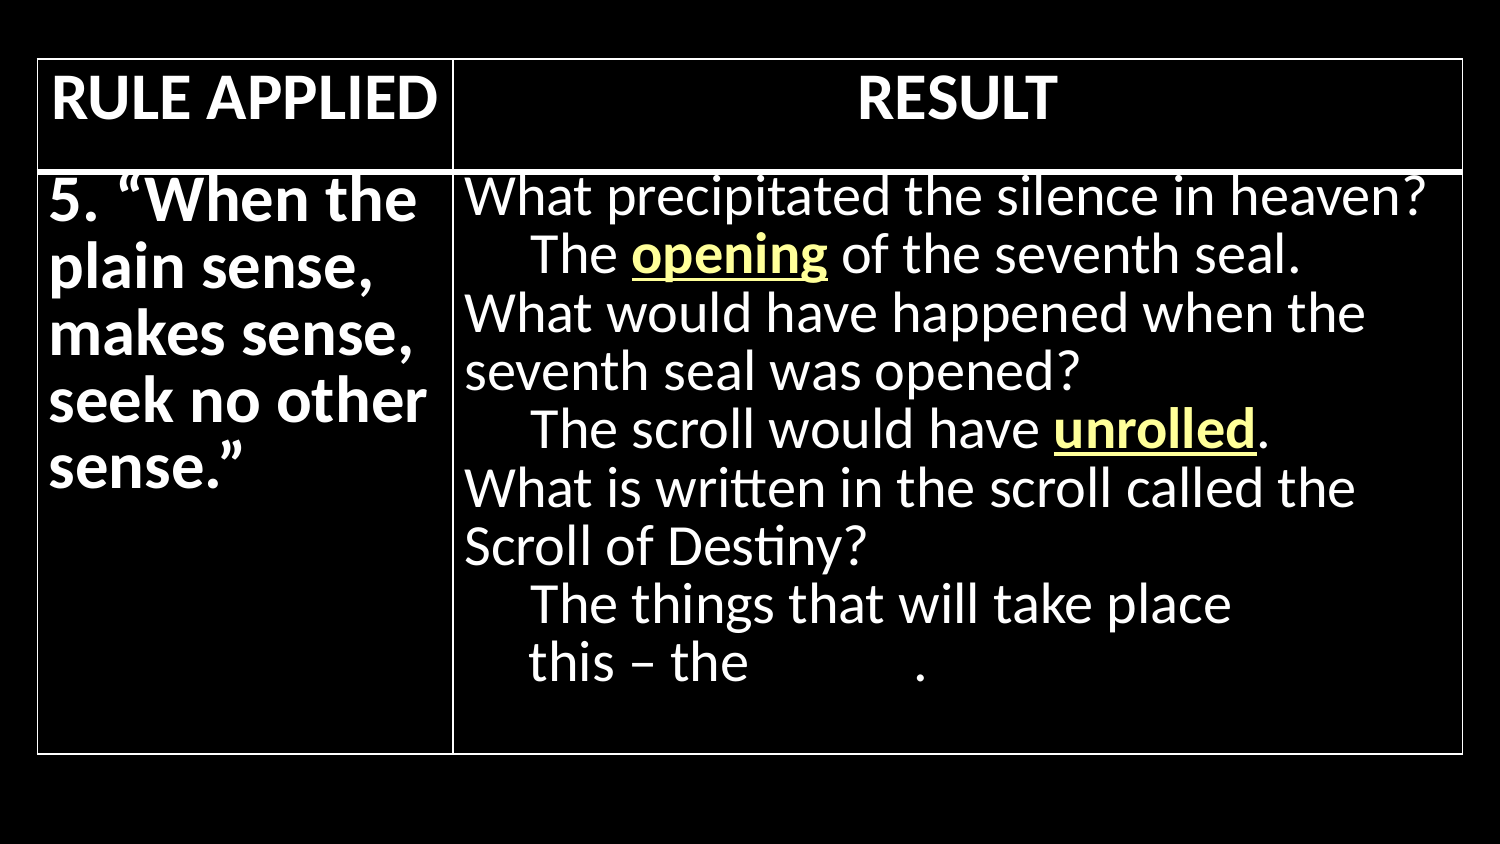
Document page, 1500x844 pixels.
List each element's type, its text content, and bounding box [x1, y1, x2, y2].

table_cell What precipitated the silence in heaven? The opening of the seventh seal. What would have happened when the seventh seal was opened? The scroll would have unrolled. What is written in the scroll called the Scroll of Destiny? The things that will take place after this – the future. [454, 175, 1462, 753]
table_cell 5. “When the plain sense, makes sense, seek no other sense.” [38, 175, 452, 753]
table_header RESULT [454, 60, 1462, 169]
table_header RULE APPLIED [38, 60, 452, 169]
